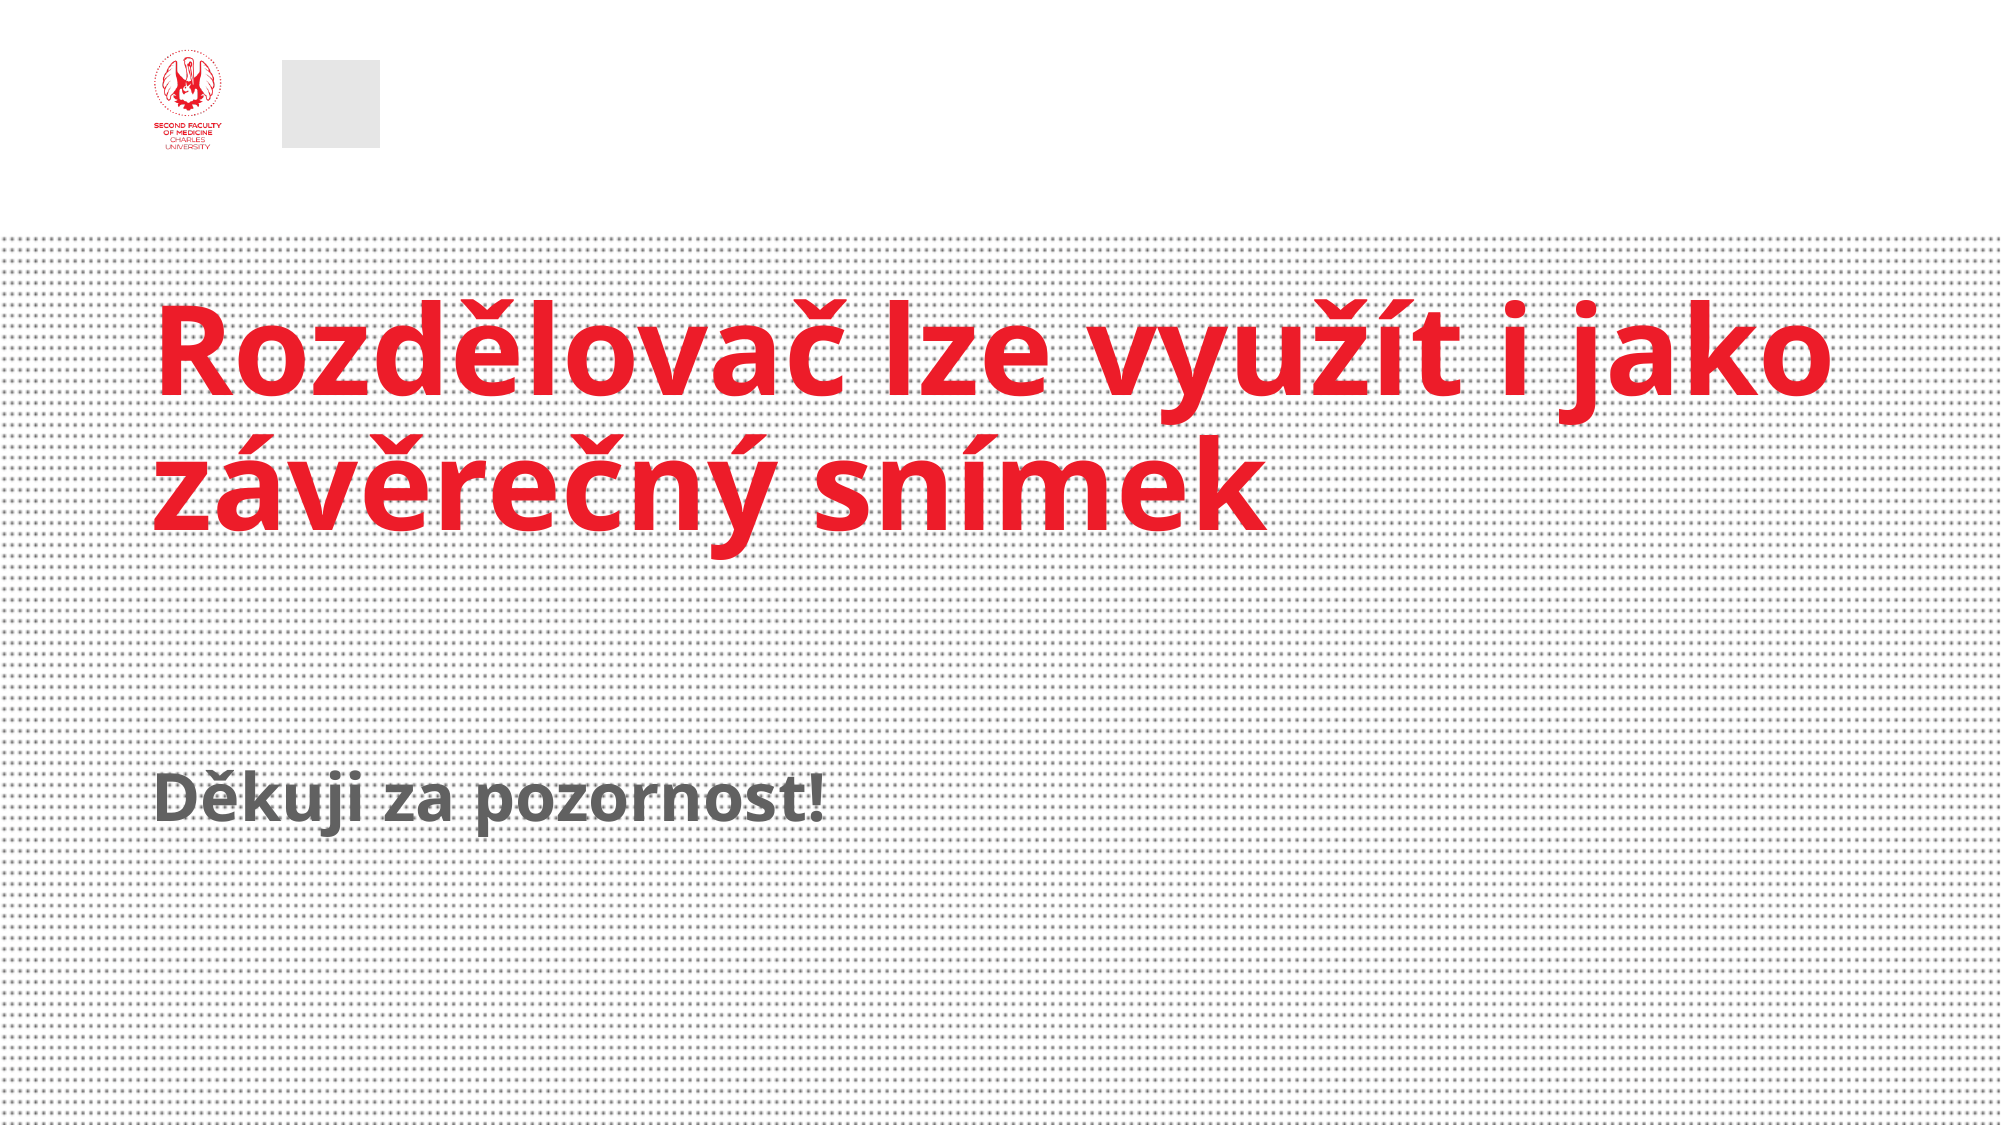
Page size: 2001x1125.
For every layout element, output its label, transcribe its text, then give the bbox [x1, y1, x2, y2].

list Děkuji za pozornost! [136, 756, 1862, 999]
picture [137, 33, 238, 175]
title Rozdělovač lze využít i jako závěrečný snímek [136, 280, 1862, 749]
picture [0, 234, 2001, 1125]
